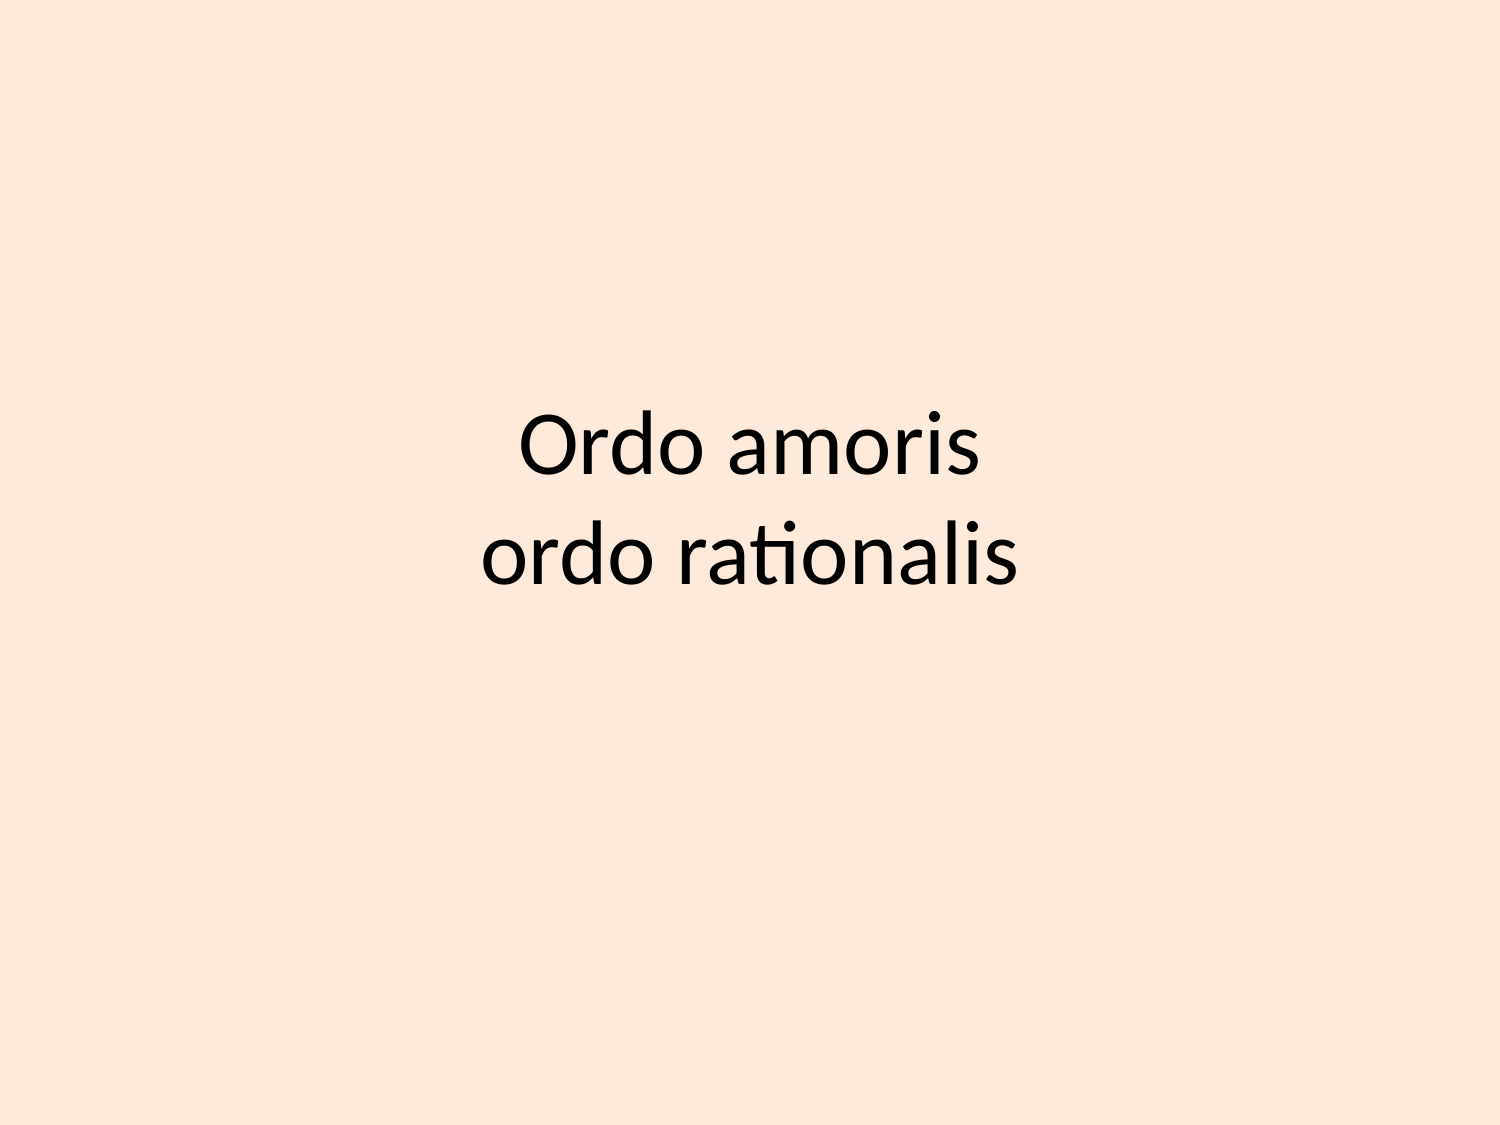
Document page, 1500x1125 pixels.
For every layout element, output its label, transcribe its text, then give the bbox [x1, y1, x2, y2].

title Ordo amoris ordo rationalis [75, 45, 1425, 941]
